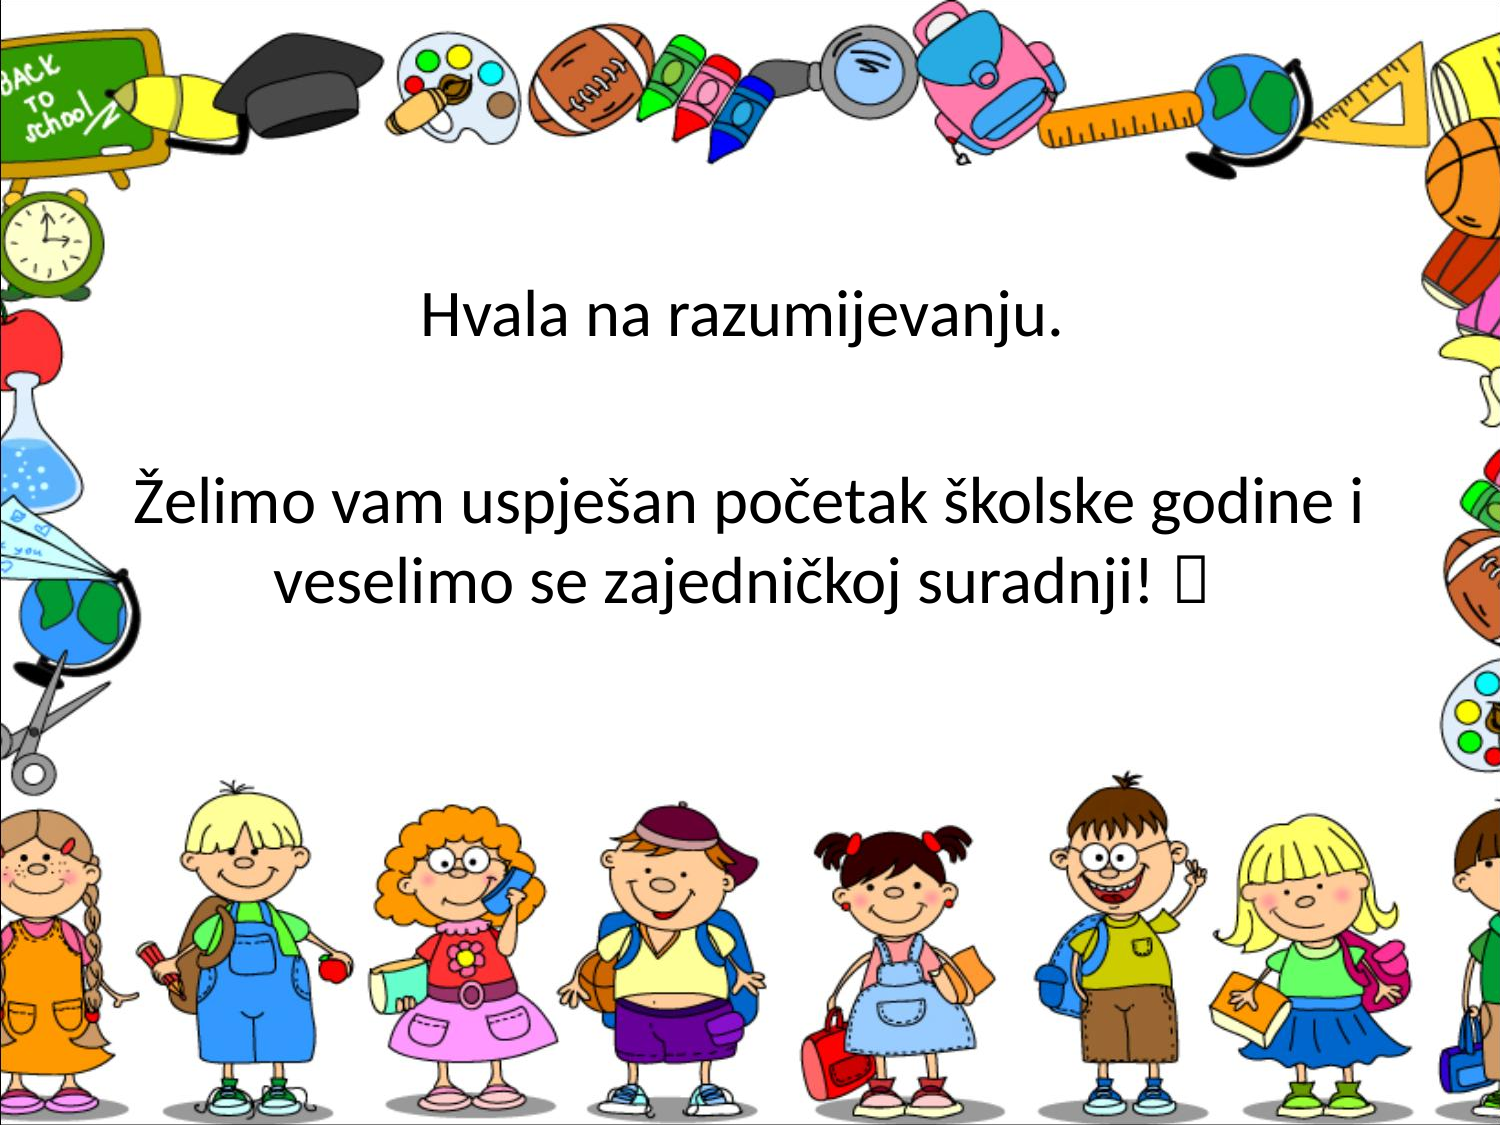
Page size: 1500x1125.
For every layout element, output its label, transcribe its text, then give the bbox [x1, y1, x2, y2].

list Hvala na razumijevanju. Želimo vam uspješan početak školske godine i veselimo se zajedničkoj suradnji!  [75, 262, 1425, 1005]
picture [0, 0, 1500, 1125]
